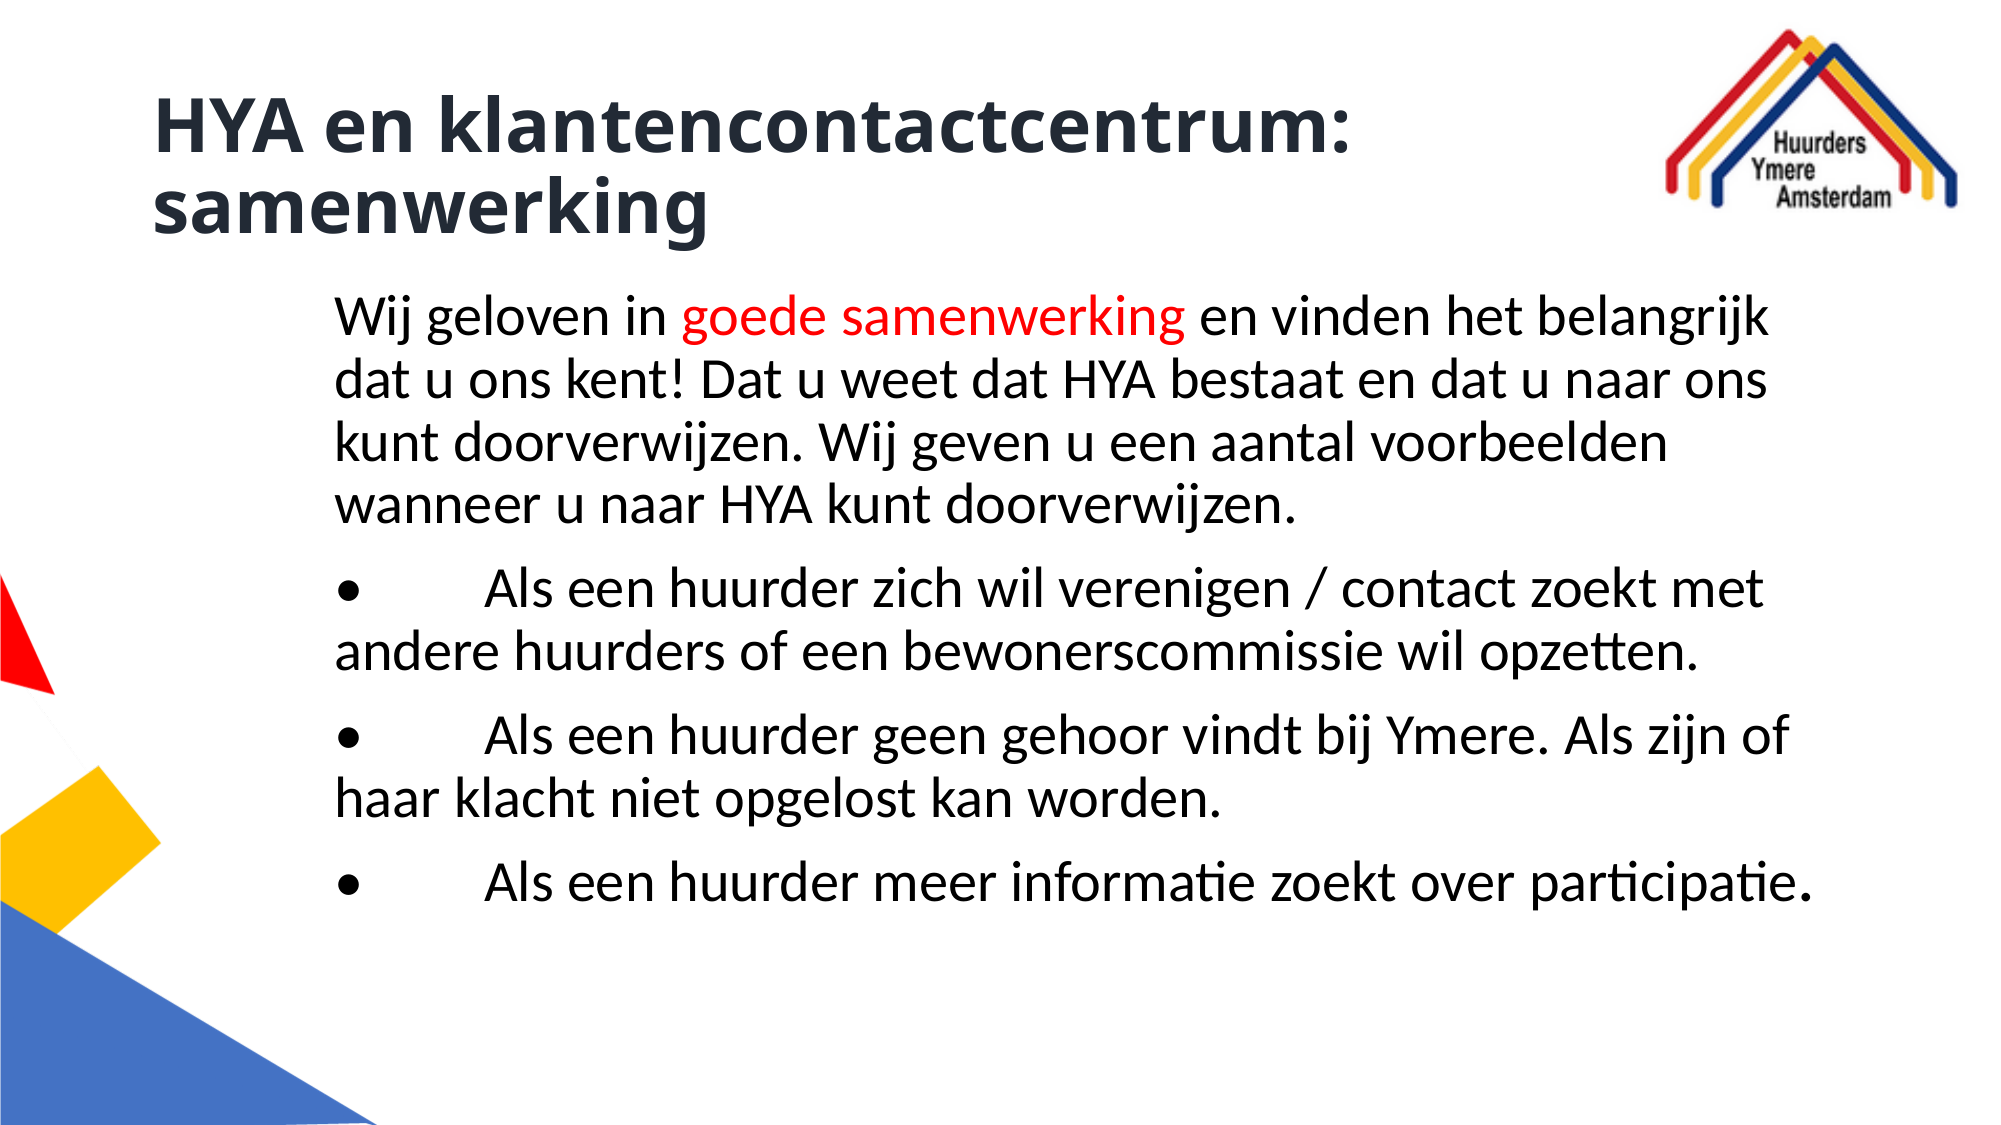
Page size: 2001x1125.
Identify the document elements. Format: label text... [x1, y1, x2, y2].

list Wij geloven in goede samenwerking en vinden het belangrijk dat u ons kent! Dat u weet dat HYA bestaat en dat u naar ons kunt doorverwijzen. Wij geven u een aantal voorbeelden wanneer u naar HYA kunt doorverwijzen. • Als een huurder zich wil verenigen / contact zoekt met andere huurders of een bewonerscommissie wil opzetten. • Als een huurder geen gehoor vindt bij Ymere. Als zijn of haar klacht niet opgelost kan worden. • Als een huurder meer informatie zoekt over participatie. [413, 277, 1871, 1014]
picture [1639, 17, 1983, 236]
picture [0, 0, 413, 1125]
title HYA en klantencontactcentrum: samenwerking [413, 59, 1863, 277]
